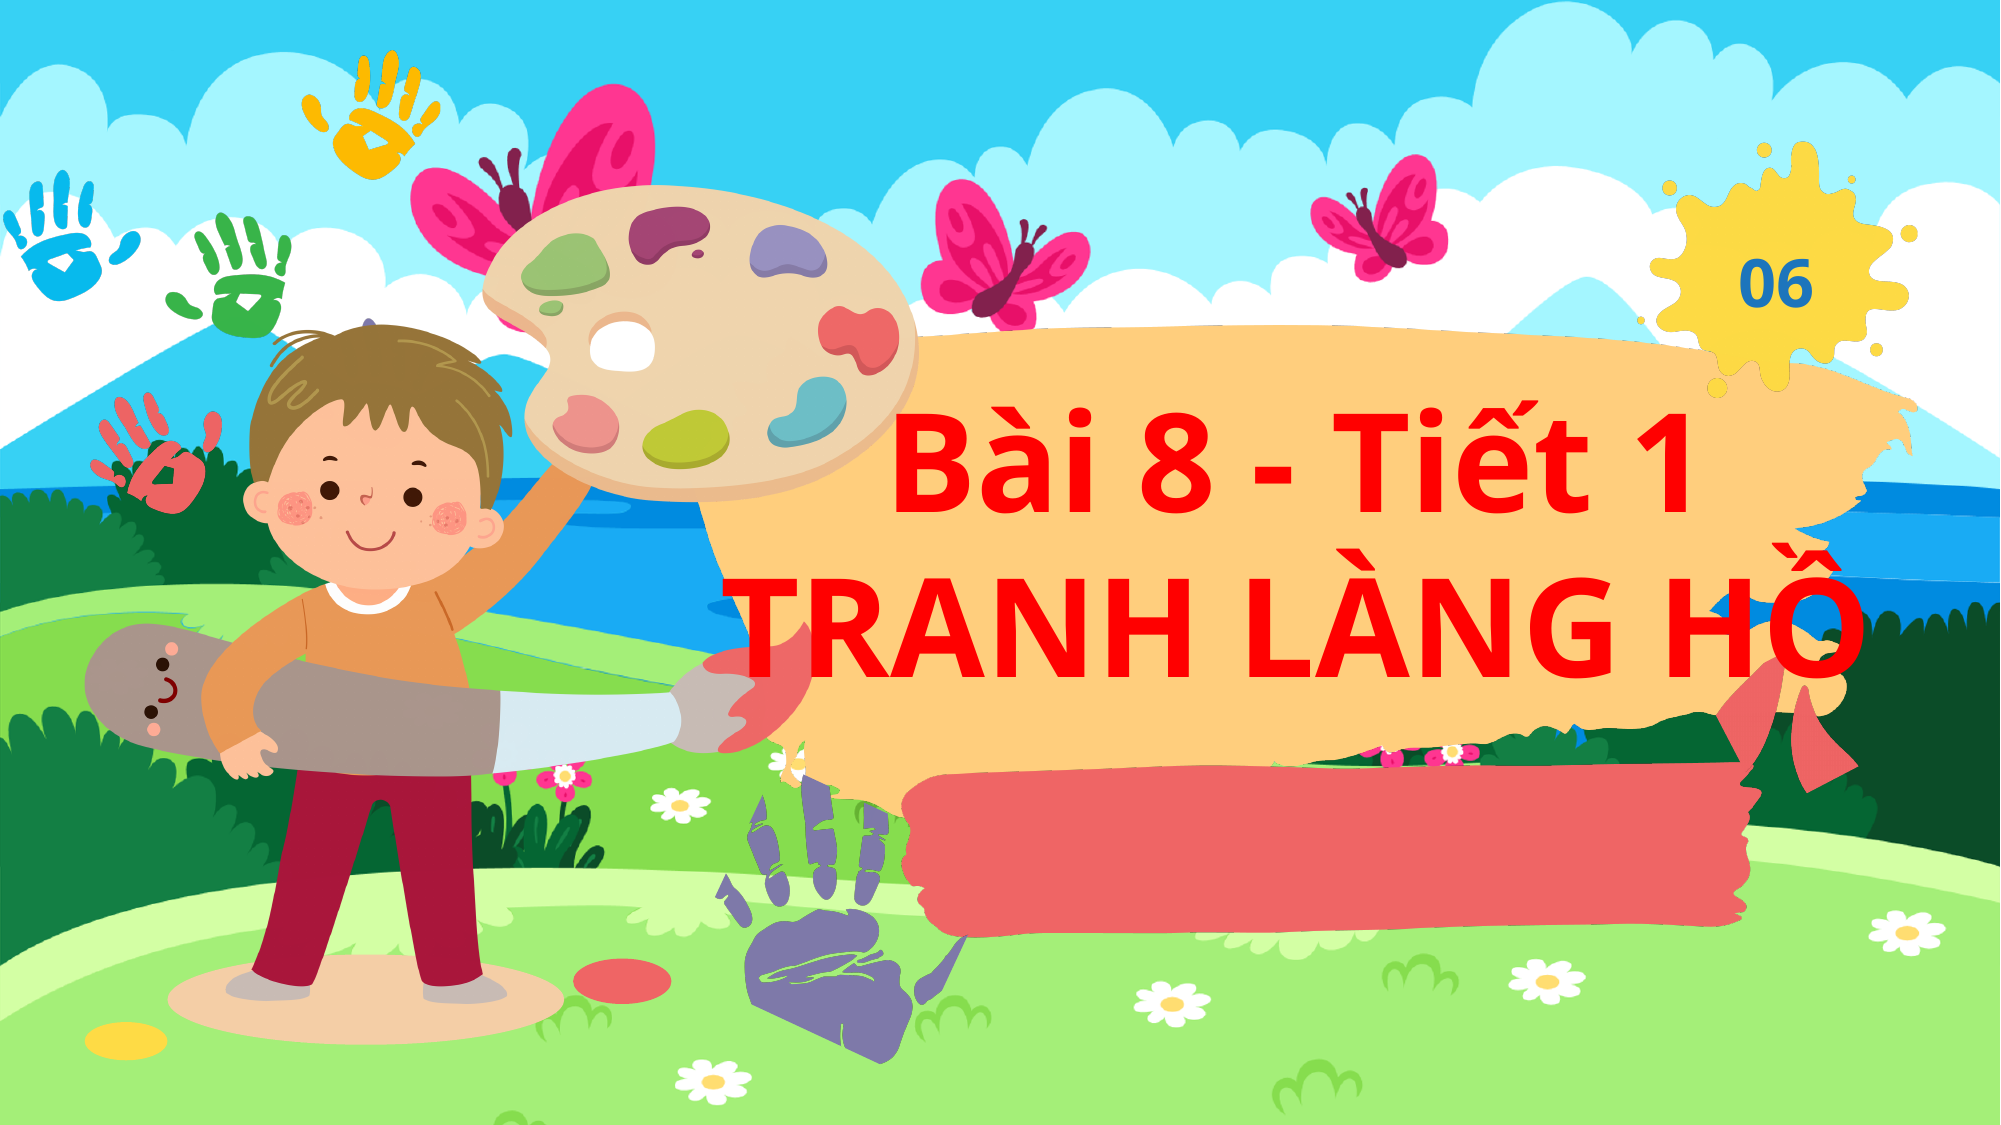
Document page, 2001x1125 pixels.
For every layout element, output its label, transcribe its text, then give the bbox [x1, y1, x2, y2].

text_box [919, 713, 1739, 762]
text_box [680, 762, 1000, 1075]
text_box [572, 958, 672, 1005]
text_box [0, 50, 441, 514]
text_box [1714, 713, 1871, 814]
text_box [84, 1021, 168, 1061]
text_box [1764, 398, 1918, 827]
text_box Bài 8 - Tiết 1 TRANH LÀNG HỒ [705, 367, 1888, 713]
text_box [84, 185, 919, 1004]
picture [0, 0, 2000, 1125]
text_box [919, 321, 1636, 367]
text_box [167, 954, 565, 1045]
text_box [1636, 138, 1918, 398]
text_box [919, 762, 1764, 940]
text_box 06 [1682, 227, 1872, 321]
